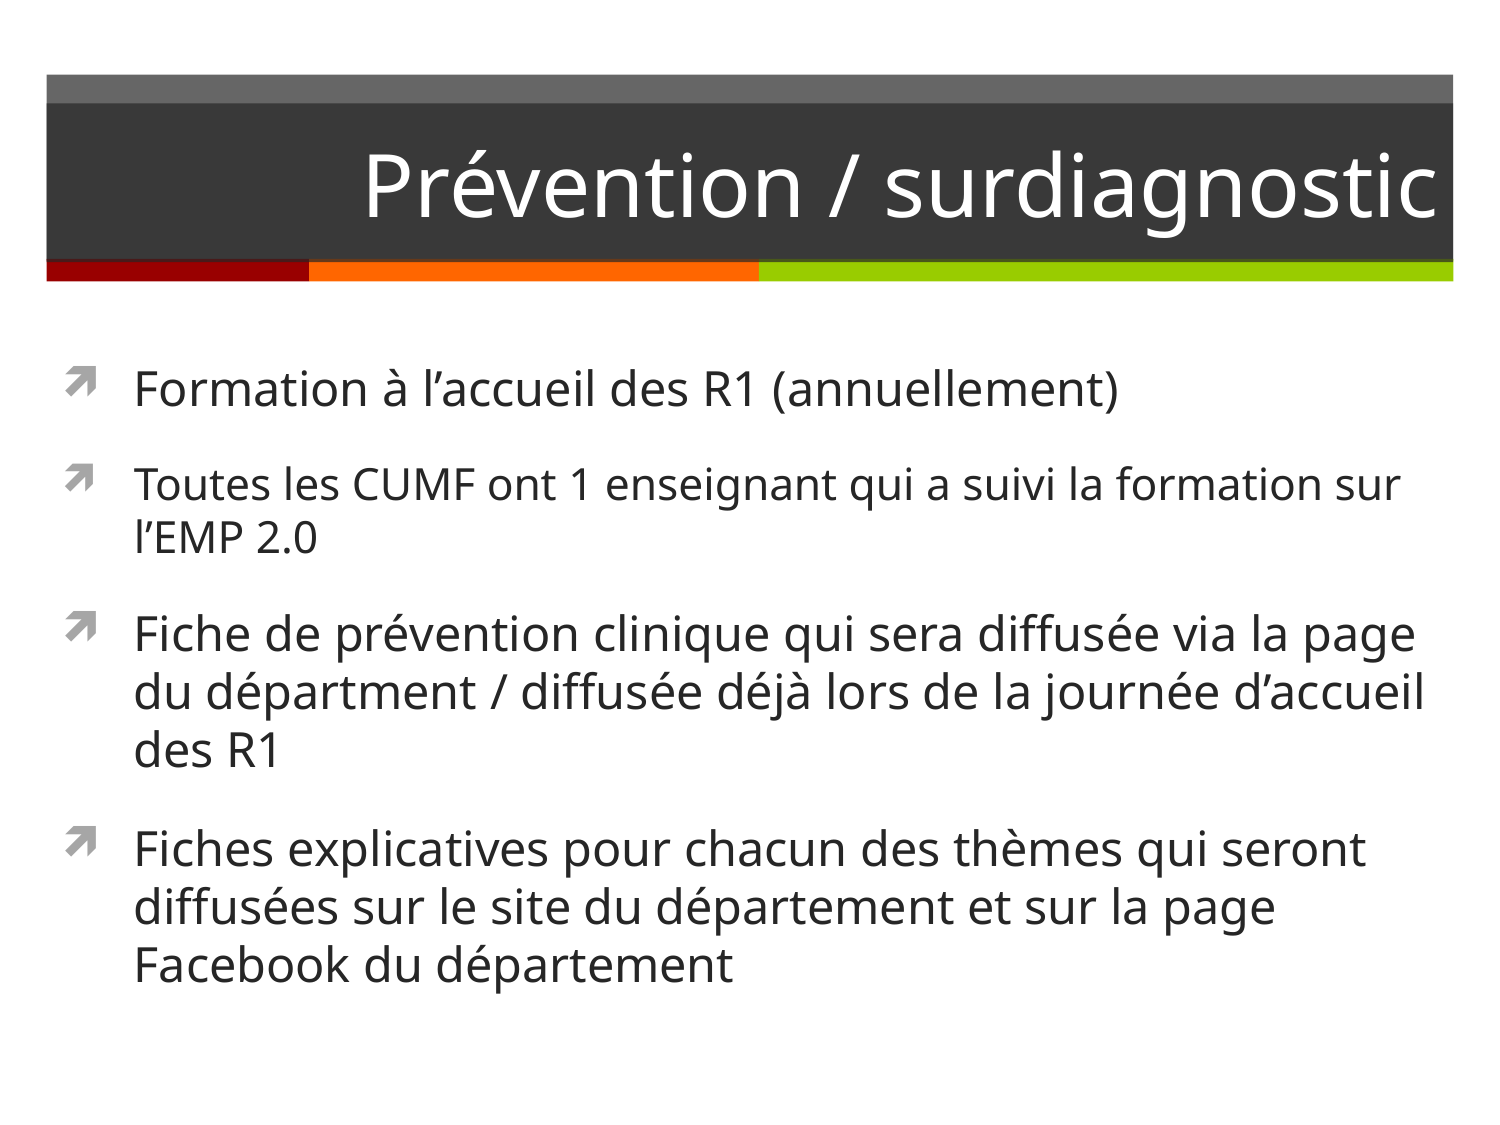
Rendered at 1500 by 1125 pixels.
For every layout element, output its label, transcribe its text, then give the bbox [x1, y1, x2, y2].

list Formation à l’accueil des R1 (annuellement) Toutes les CUMF ont 1 enseignant qui a suivi la formation sur l’EMP 2.0 Fiche de prévention clinique qui sera diffusée via la page du départment / diffusée déjà lors de la journée d’accueil des R1 Fiches explicatives pour chacun des thèmes qui seront diffusées sur le site du département et sur la page Facebook du département [46, 350, 1454, 1005]
title Prévention / surdiagnostic [46, 103, 1454, 263]
